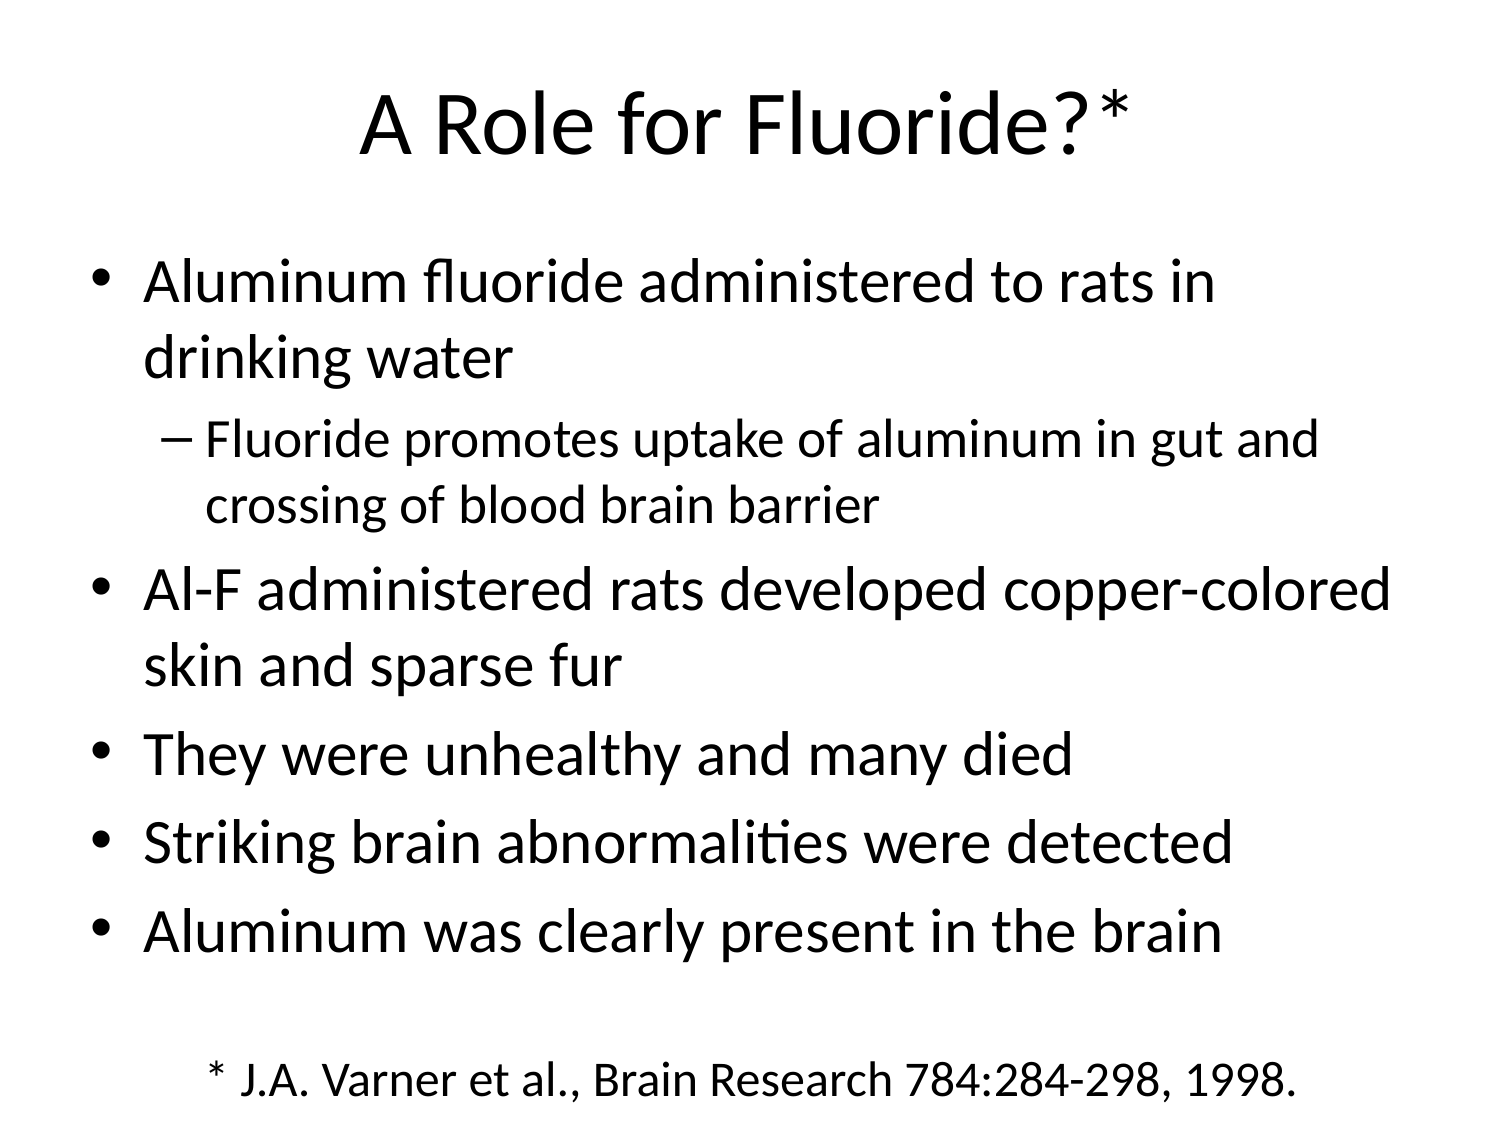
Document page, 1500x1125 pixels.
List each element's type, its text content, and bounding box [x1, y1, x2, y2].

title A Role for Fluoride?* [75, 24, 1425, 212]
text_box * J.A. Varner et al., Brain Research 784:284-298, 1998. [189, 1039, 1314, 1115]
list Aluminum fluoride administered to rats in drinking water Fluoride promotes uptake of aluminum in gut and crossing of blood brain barrier Al-F administered rats developed copper-colored skin and sparse fur They were unhealthy and many died Striking brain abnormalities were detected Aluminum was clearly present in the brain [75, 231, 1425, 974]
